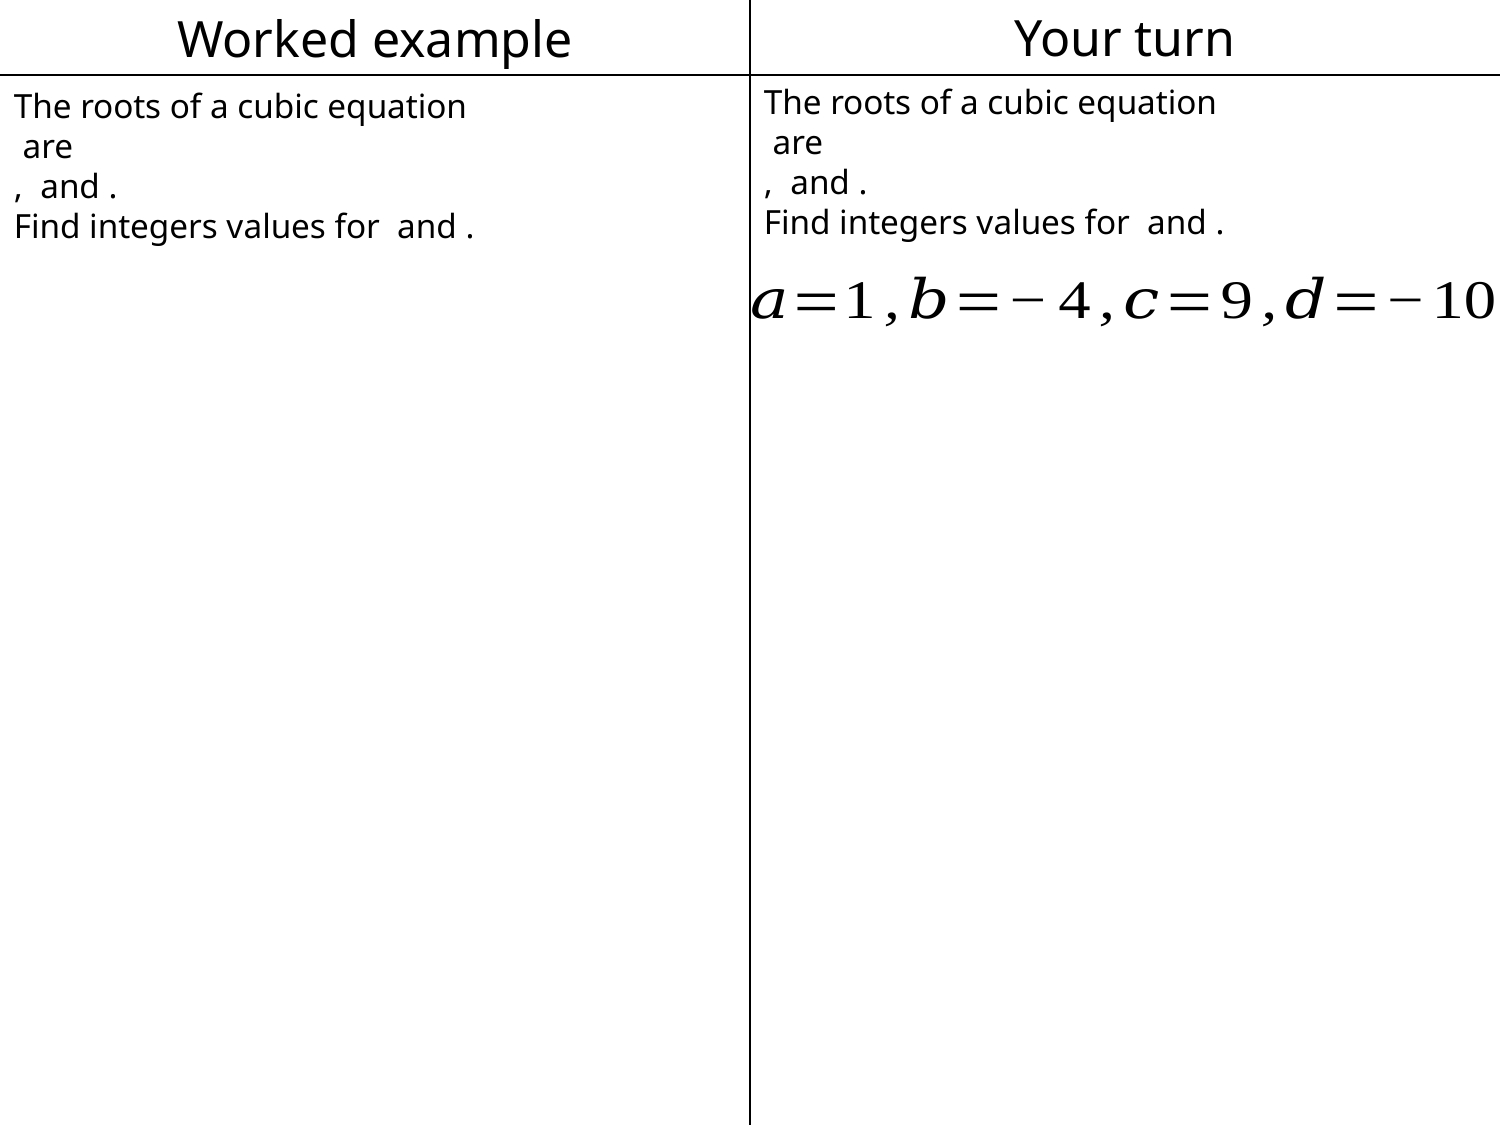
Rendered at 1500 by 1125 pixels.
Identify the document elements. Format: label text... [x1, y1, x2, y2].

text_box Your turn [751, 0, 1500, 74]
text_box Worked example [0, 0, 749, 74]
